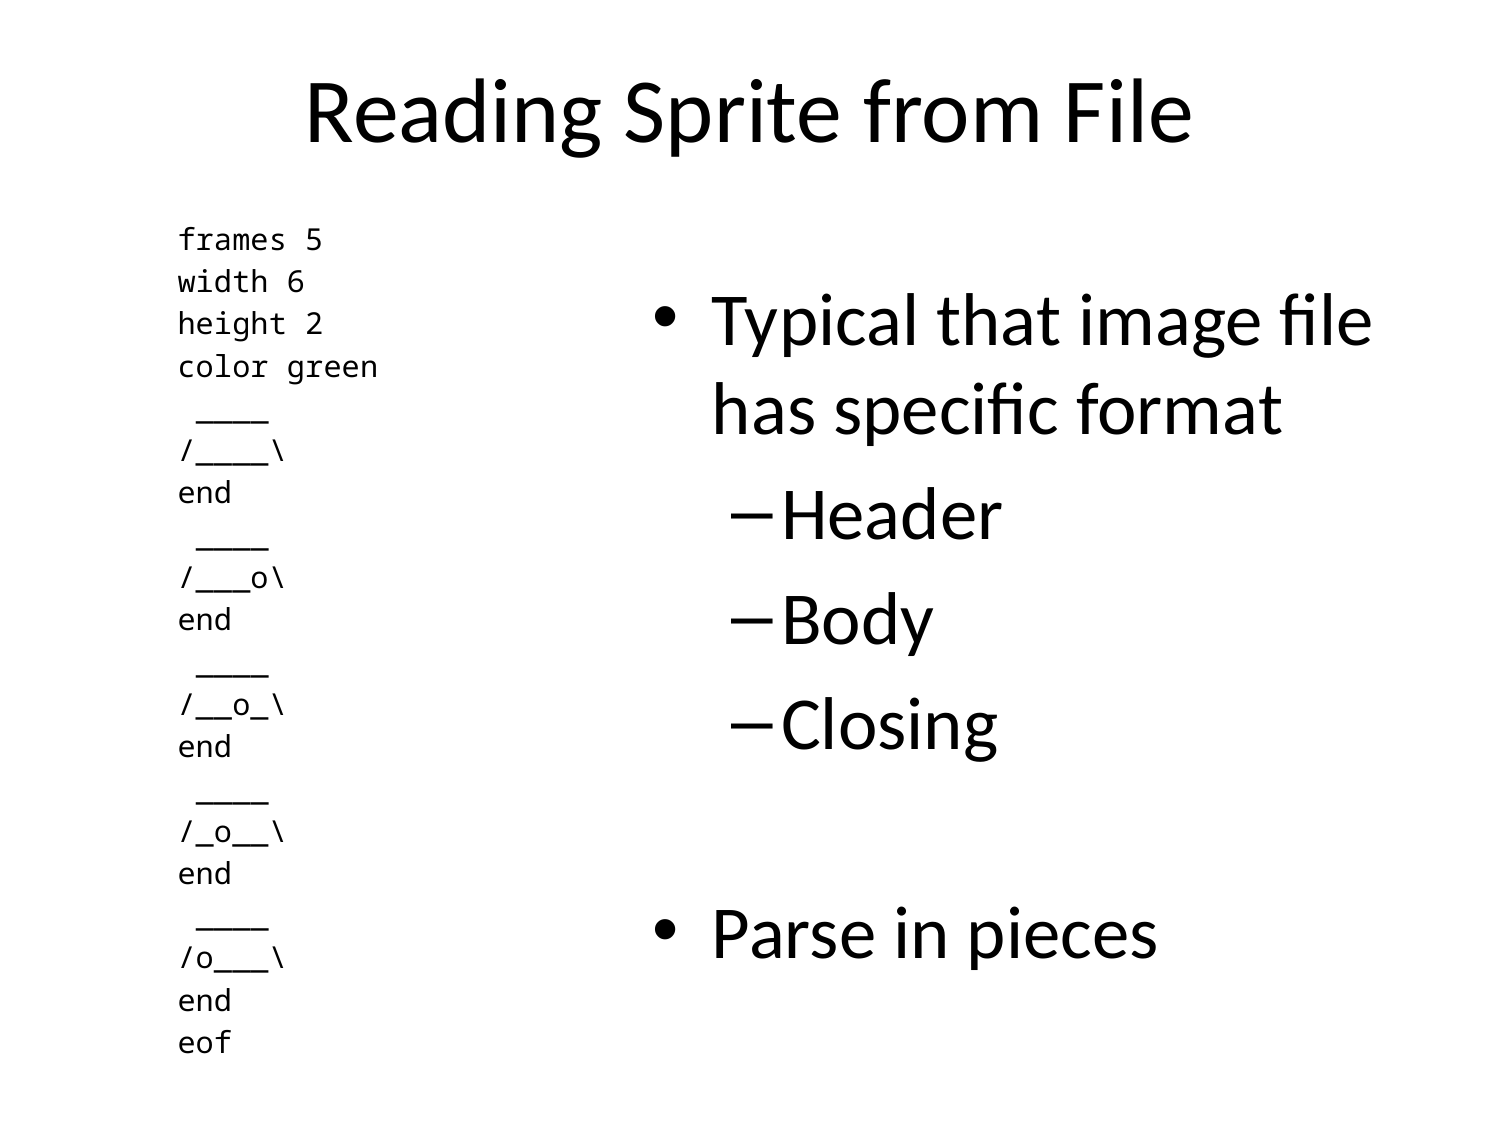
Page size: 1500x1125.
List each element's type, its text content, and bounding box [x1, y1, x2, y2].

list frames 5 width 6 height 2 color green ____ /____\ end ____ /___o\ end ____ /__o_\ end ____ /_o__\ end ____ /o___\ end eof [162, 212, 738, 1075]
title Reading Sprite from File [75, 12, 1425, 200]
list Typical that image file has specific format Header Body Closing Parse in pieces [637, 262, 1425, 1005]
